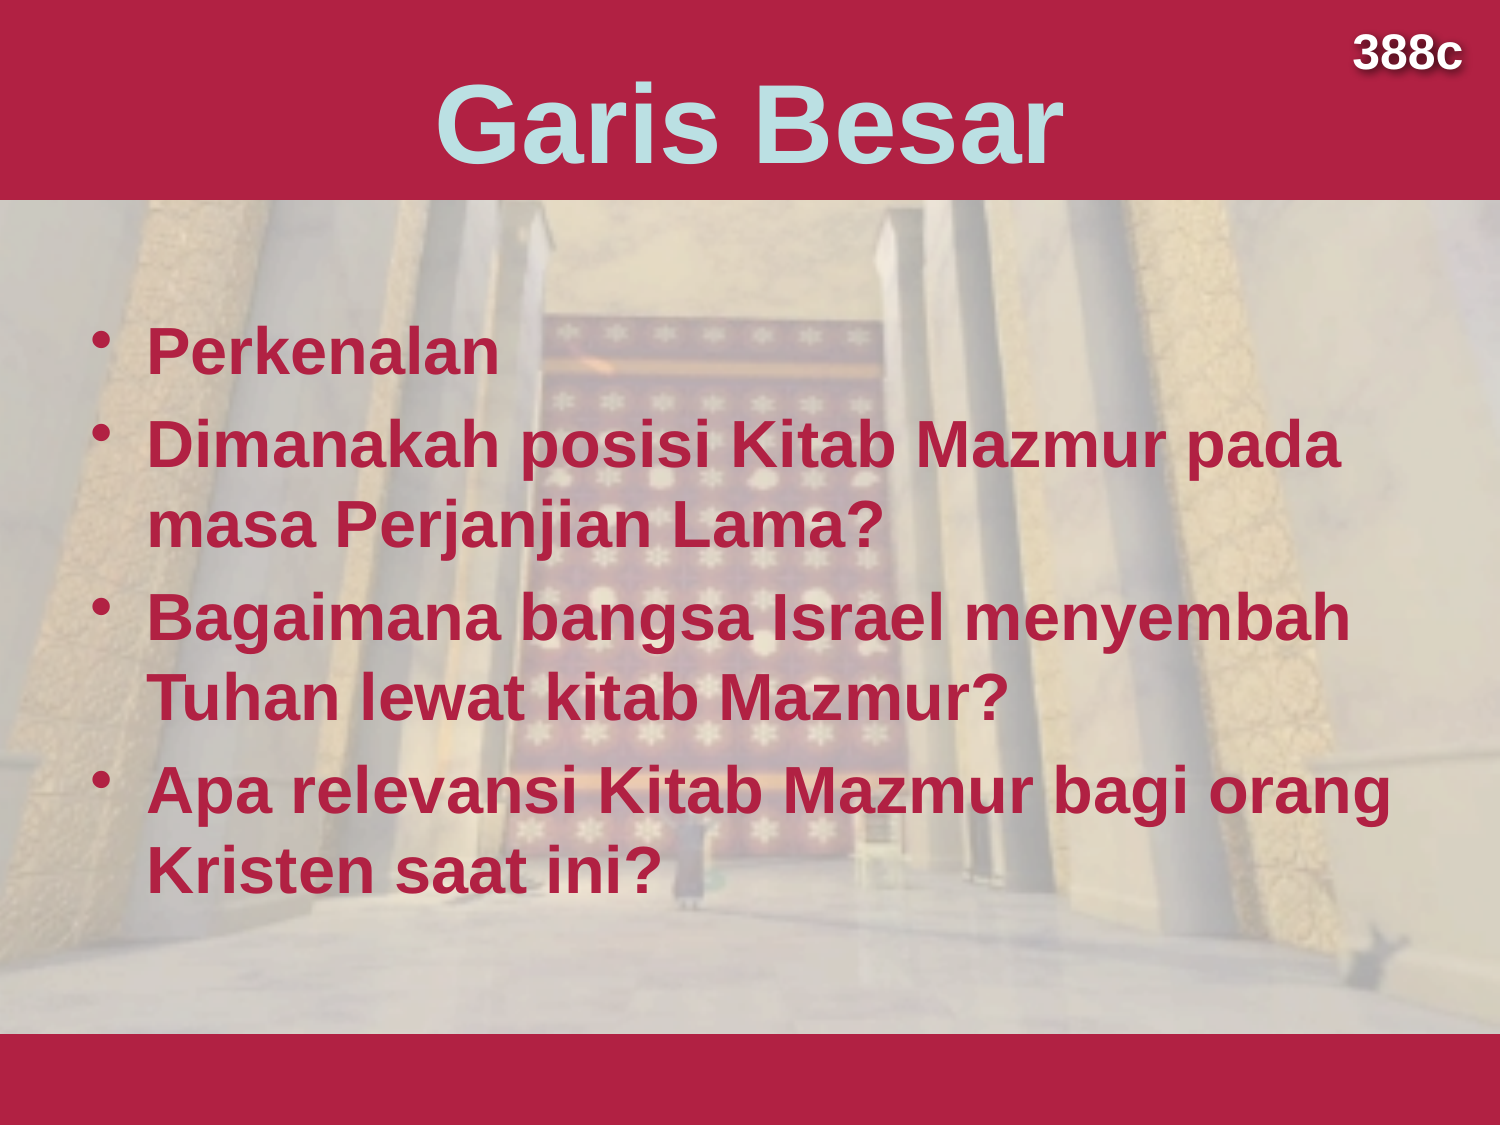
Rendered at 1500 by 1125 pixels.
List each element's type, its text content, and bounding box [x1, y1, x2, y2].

title Garis Besar [75, 24, 1425, 198]
text_box 388c [1337, 12, 1479, 88]
picture [0, 199, 1500, 1034]
